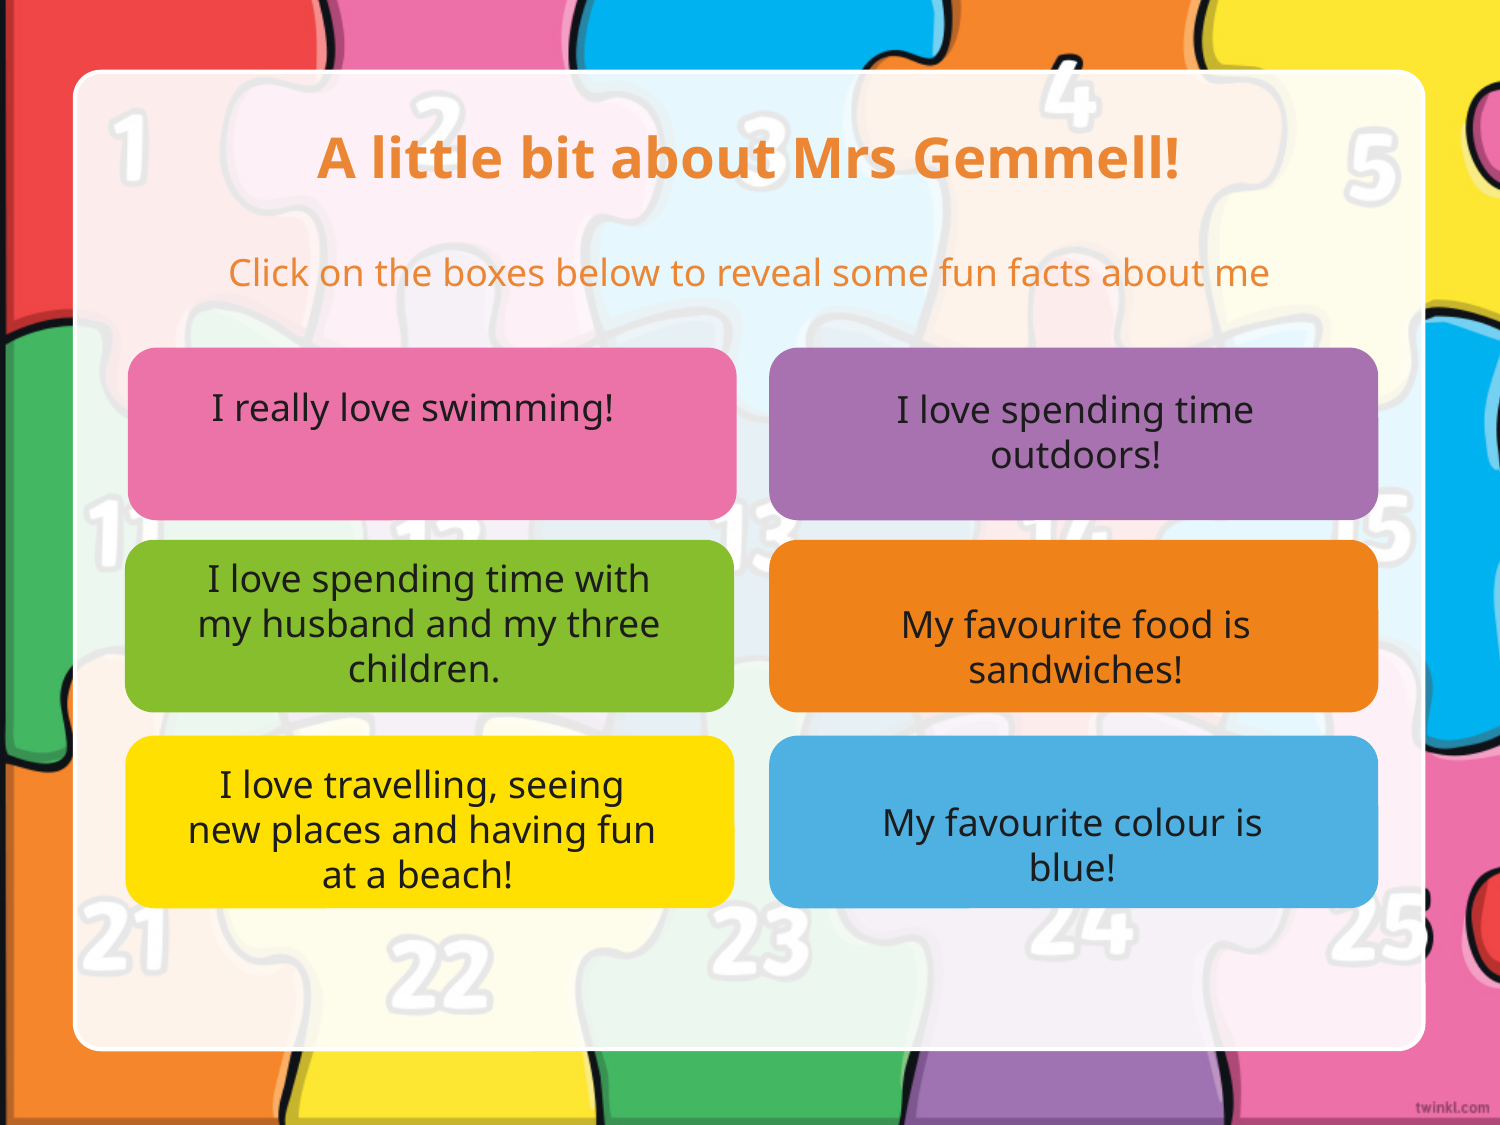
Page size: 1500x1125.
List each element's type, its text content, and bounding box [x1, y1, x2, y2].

text_box [127, 347, 737, 521]
picture [1426, 666, 1432, 726]
picture [865, 0, 1500, 340]
title A little bit about Mrs Gemmell! [82, 86, 1416, 235]
text_box My favourite food is sandwiches! [823, 593, 1329, 699]
text_box [124, 539, 735, 713]
picture [1485, 359, 1500, 470]
text_box I really love swimming! [171, 376, 675, 436]
text_box [769, 539, 1379, 713]
picture [0, 0, 1500, 1125]
text_box I love travelling, seeing new places and having fun at a beach! [171, 753, 674, 904]
text_box My favourite colour is blue! [834, 791, 1310, 897]
text_box I love spending time outdoors! [829, 378, 1322, 484]
text_box I love spending time with my husband and my three children. [177, 547, 682, 698]
text_box [769, 347, 1379, 521]
picture [1494, 564, 1500, 649]
text_box Click on the boxes below to reveal some fun facts about me [123, 241, 1376, 302]
text_box [769, 735, 1379, 909]
text_box [125, 735, 735, 909]
